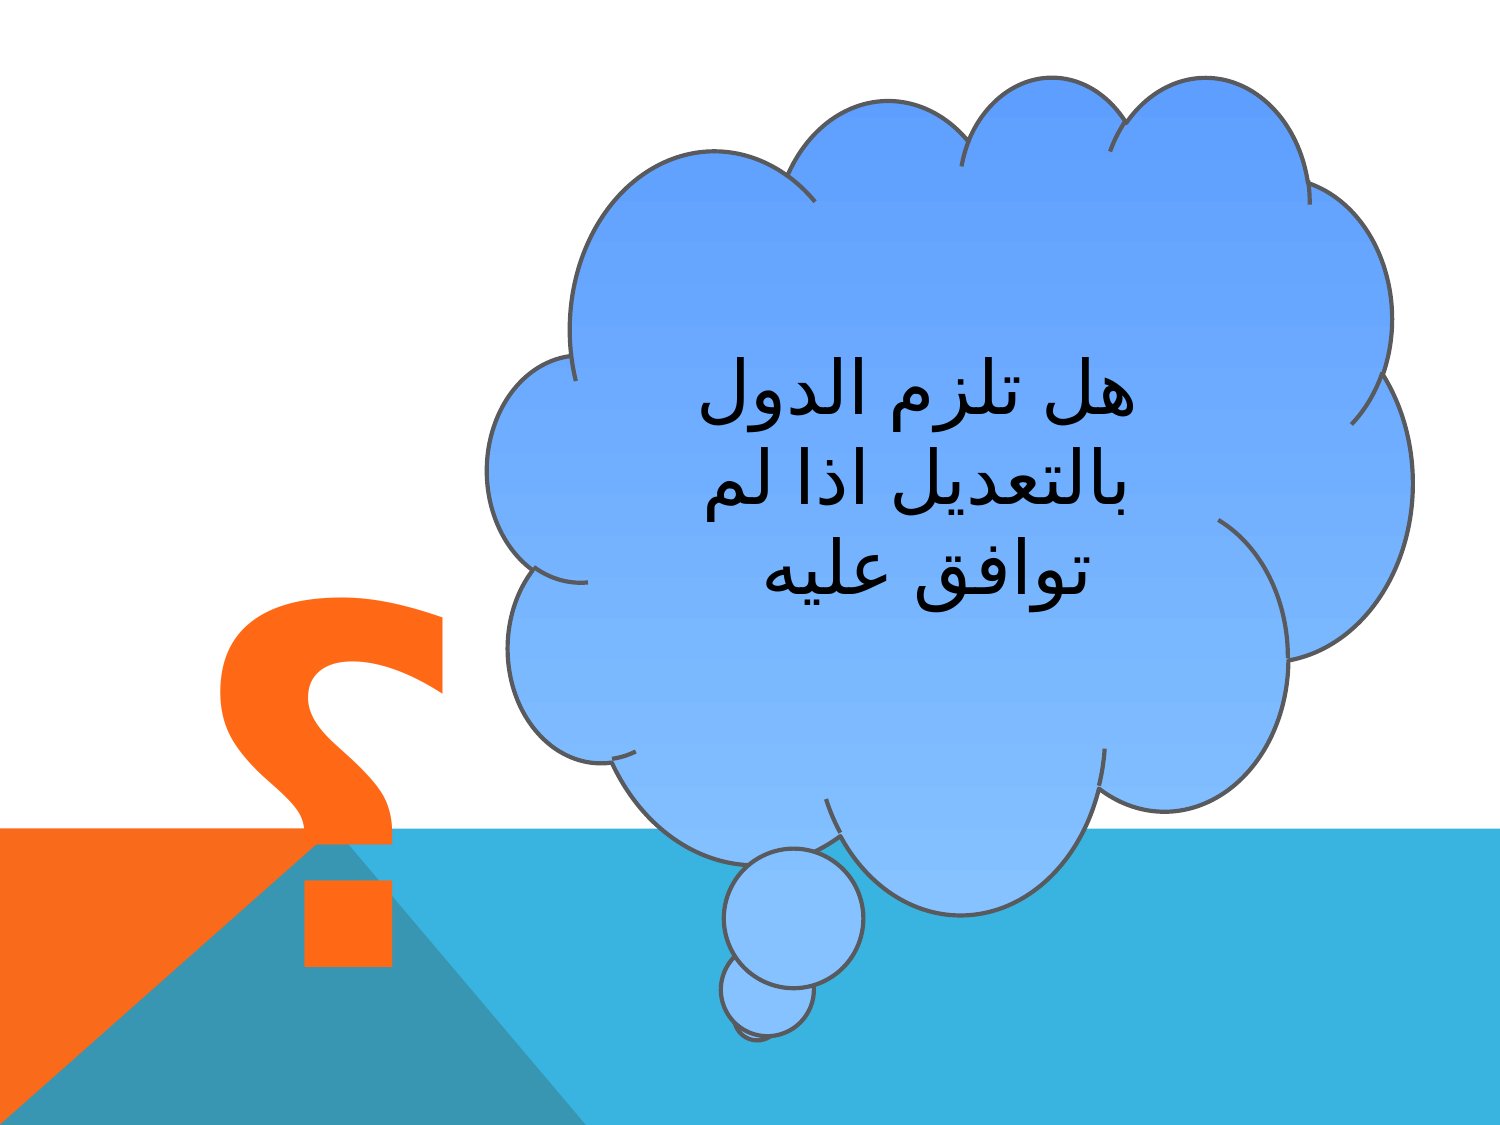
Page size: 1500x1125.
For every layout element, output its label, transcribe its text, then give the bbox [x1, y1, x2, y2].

text_box ؟ [170, 462, 490, 1075]
text_box هل تلزم الدول بالتعديل اذا لم توافق عليه [484, 75, 1415, 1043]
